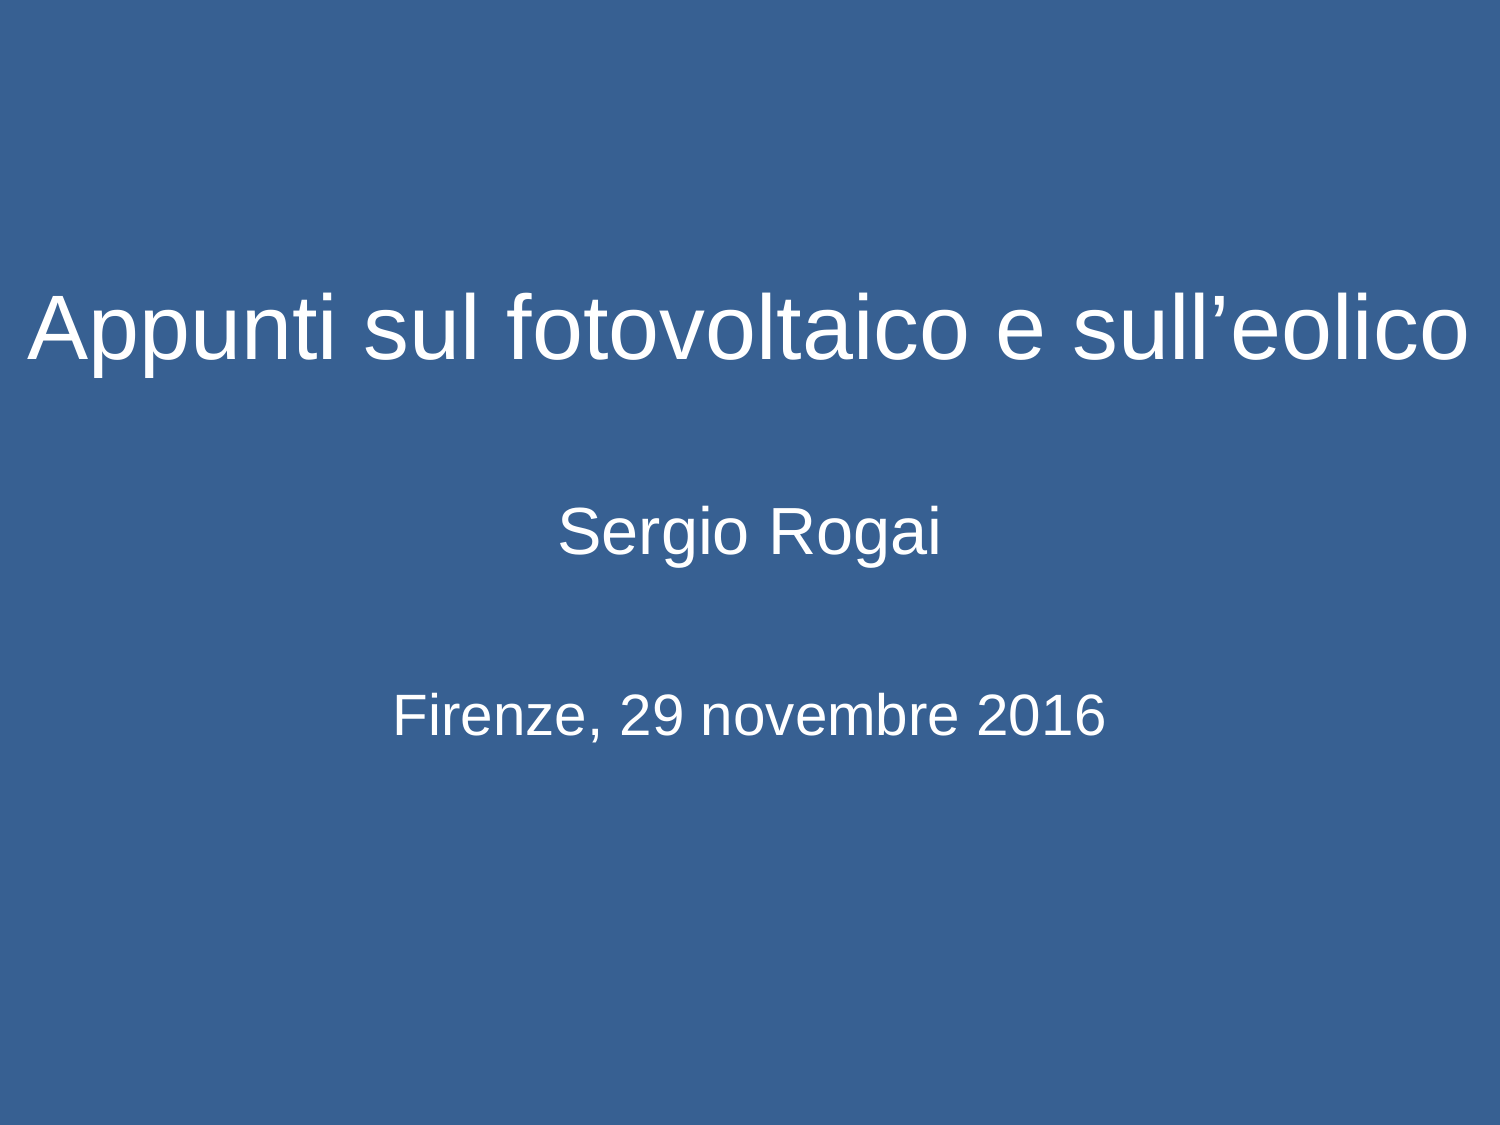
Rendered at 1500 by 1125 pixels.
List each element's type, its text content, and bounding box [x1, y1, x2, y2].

title Appunti sul fotovoltaico e sull’eolico Sergio Rogai Firenze, 29 novembre 2016 [0, 0, 1500, 1125]
